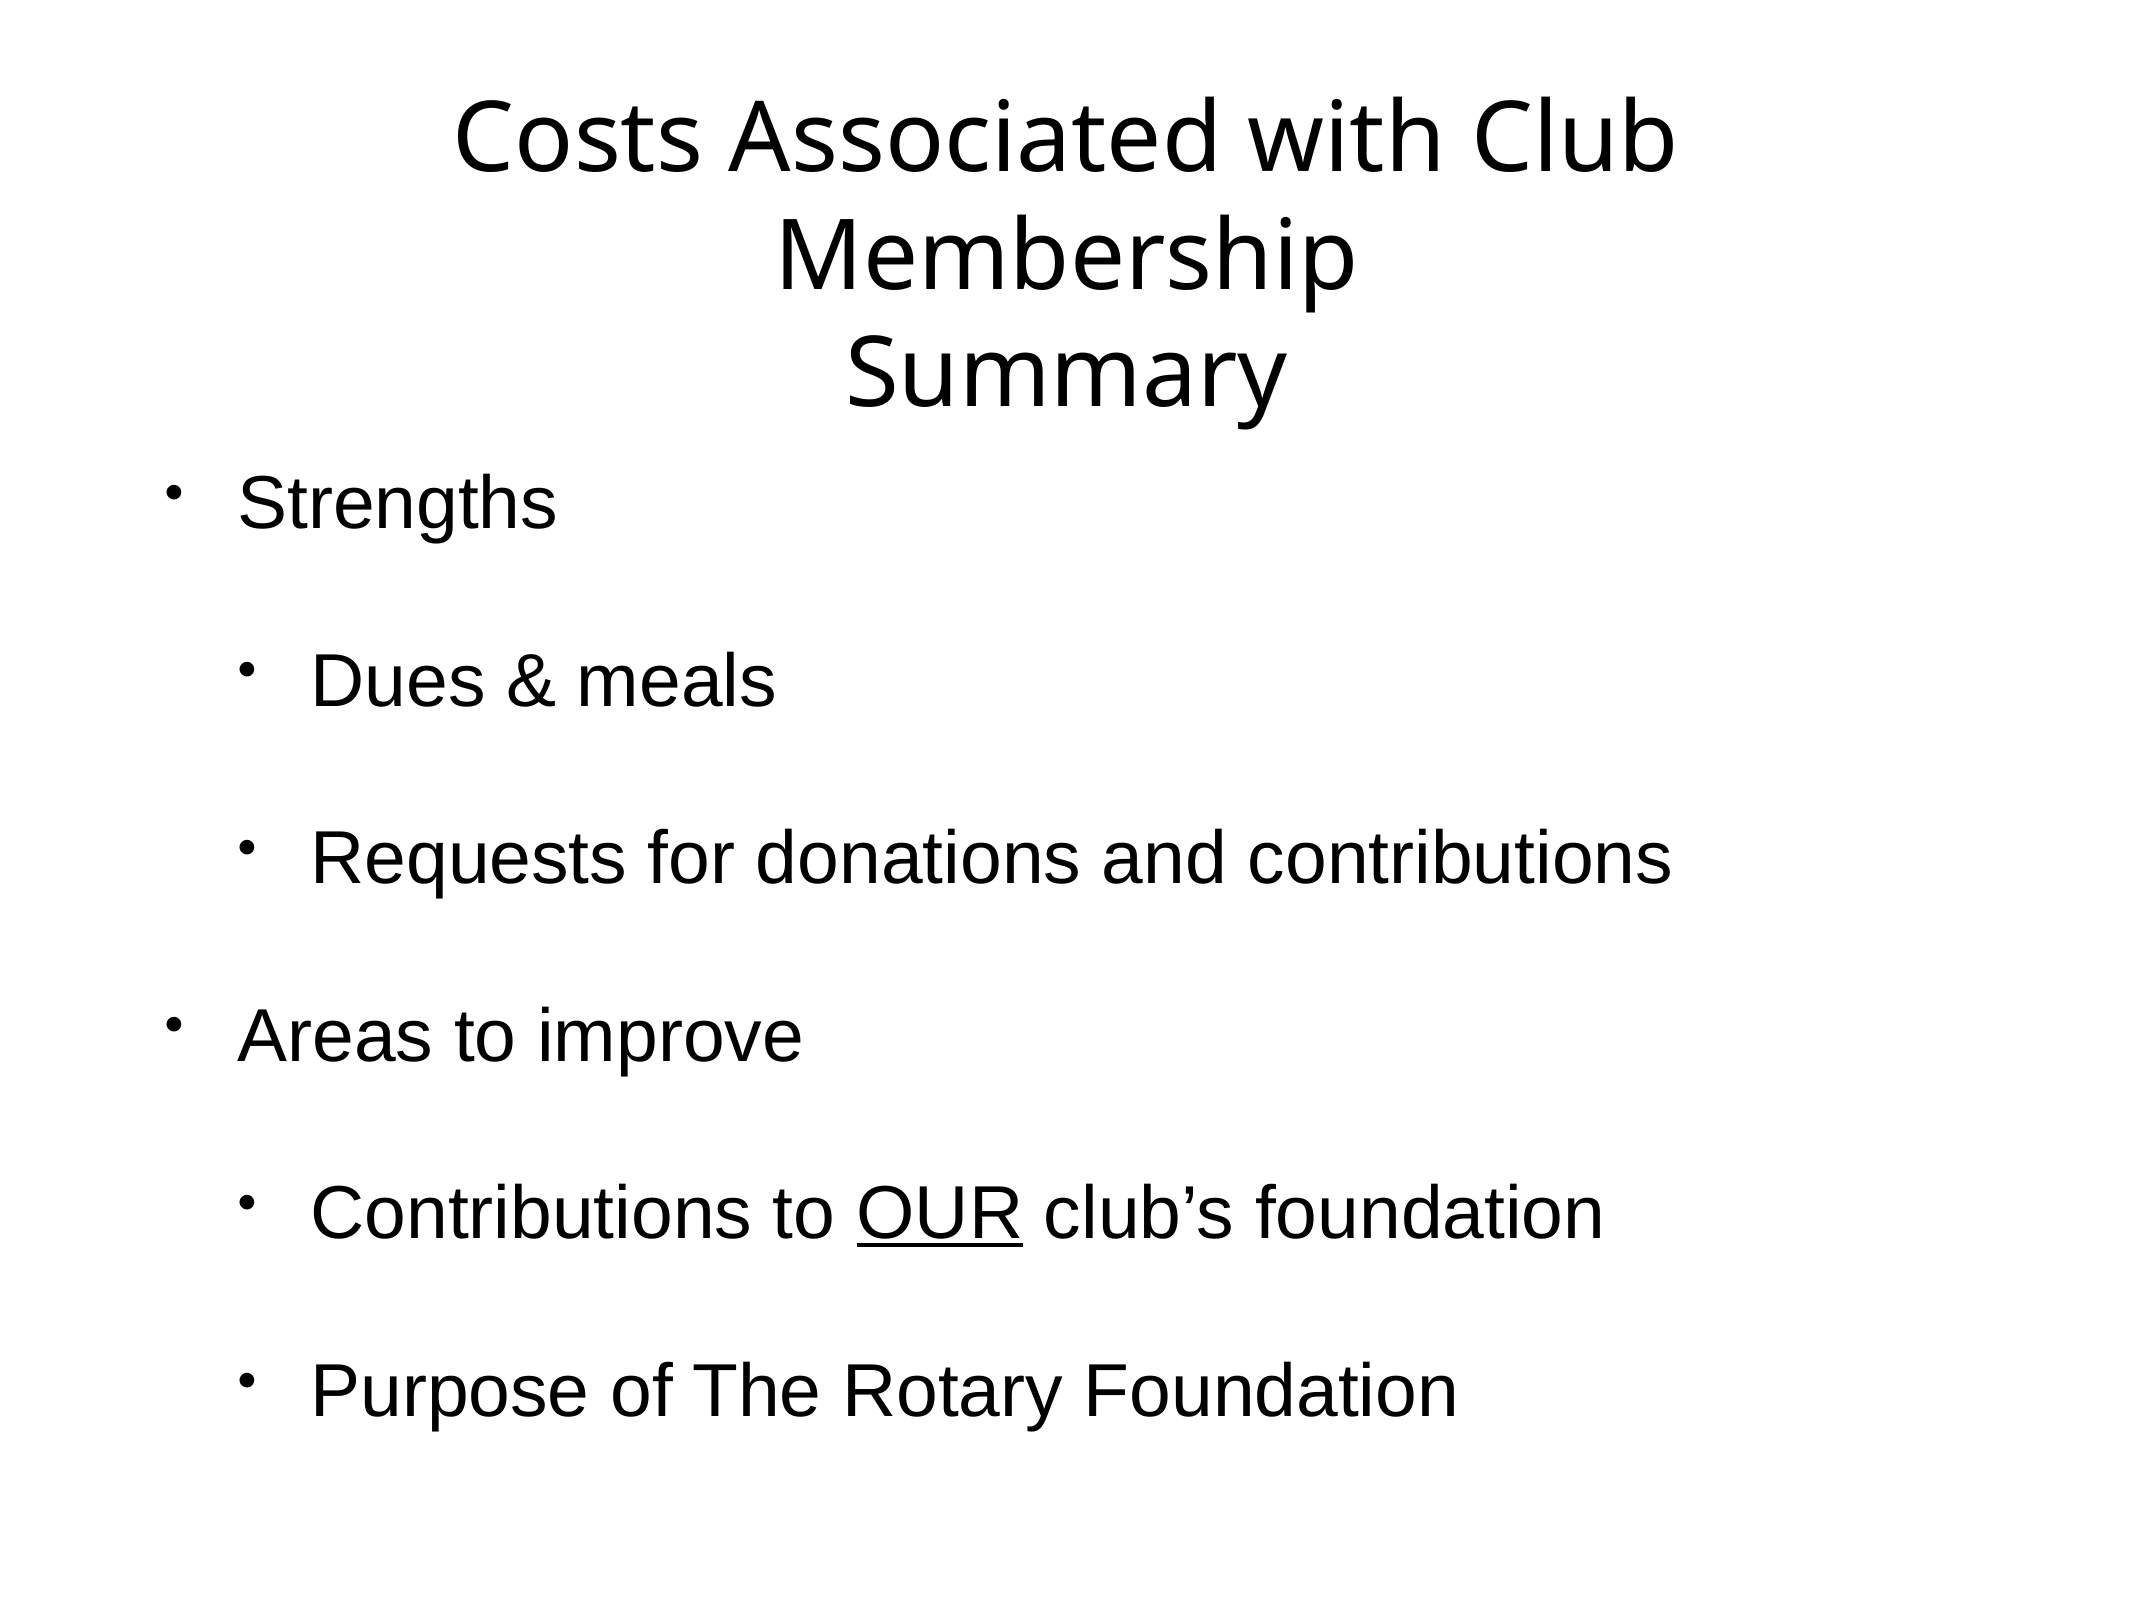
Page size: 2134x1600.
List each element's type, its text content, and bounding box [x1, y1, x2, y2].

title Costs Associated with Club Membership Summary [155, 72, 1978, 426]
list Strengths Dues & meals Requests for donations and contributions Areas to improve Contributions to OUR club’s foundation Purpose of The Rotary Foundation [155, 426, 1978, 1459]
